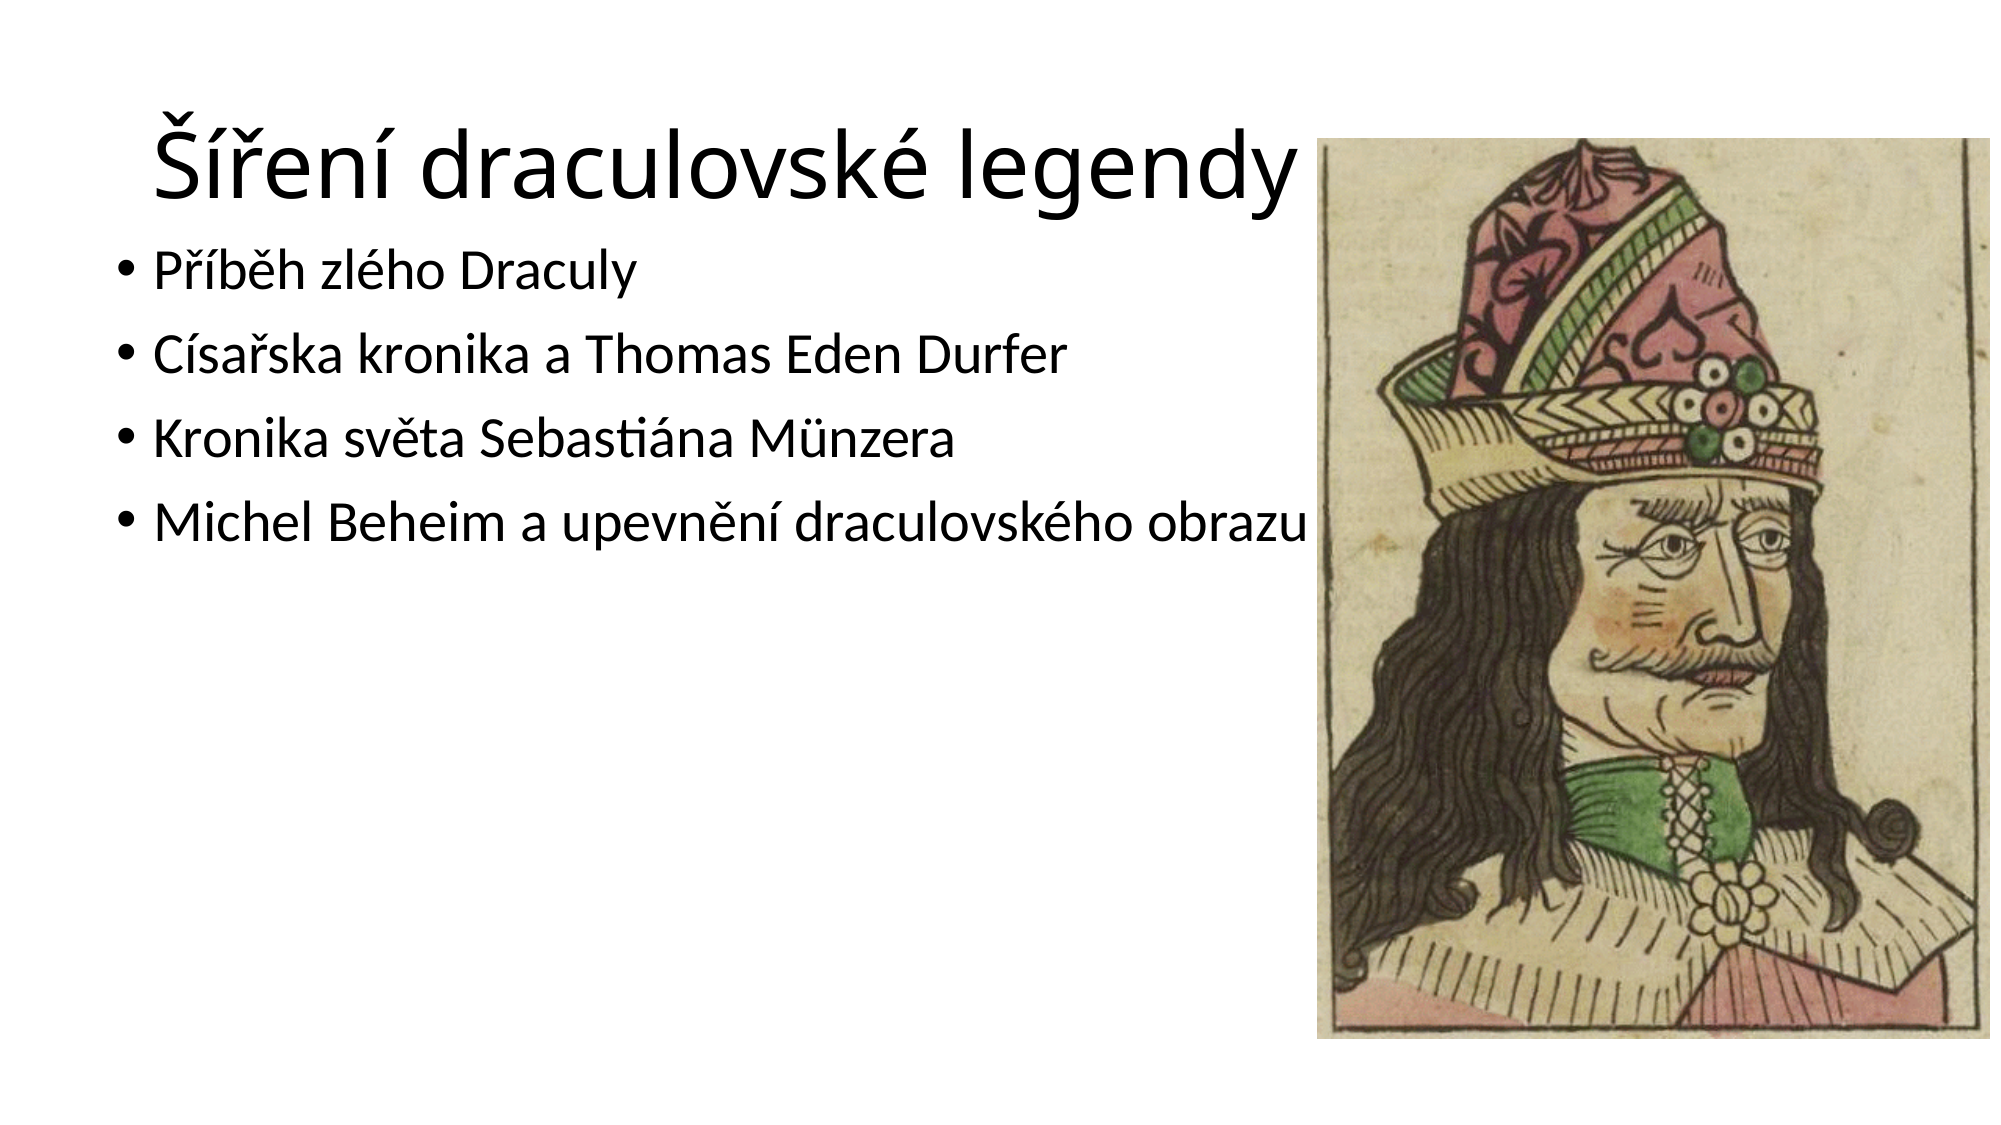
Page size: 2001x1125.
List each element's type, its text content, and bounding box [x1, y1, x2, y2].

list Příběh zlého Draculy Císařska kronika a Thomas Eden Durfer Kronika světa Sebastiána Münzera Michel Beheim a upevnění draculovského obrazu [100, 231, 1317, 946]
picture [1317, 138, 1990, 1039]
title Šíření draculovské legendy [137, 59, 1863, 231]
